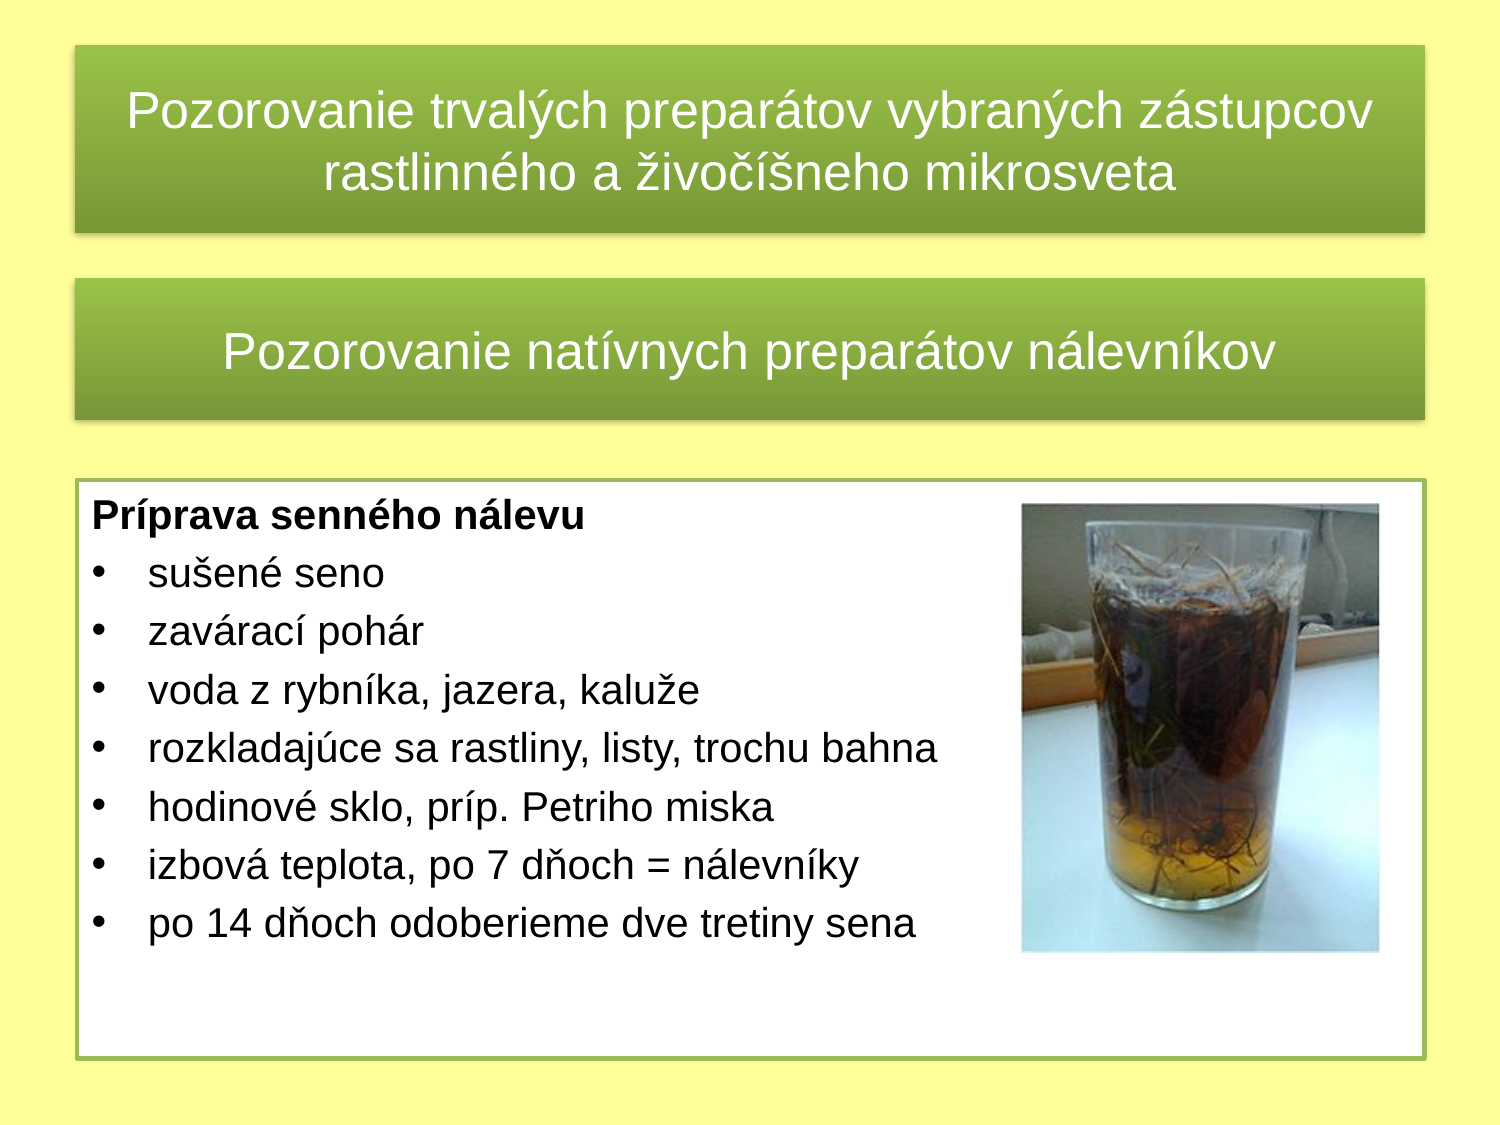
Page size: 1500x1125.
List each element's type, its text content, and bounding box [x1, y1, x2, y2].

picture [1021, 503, 1382, 953]
text_box Pozorovanie natívnych preparátov nálevníkov [74, 278, 1425, 420]
list Príprava senného nálevu sušené seno zavárací pohár voda z rybníka, jazera, kaluže rozkladajúce sa rastliny, listy, trochu bahna hodinové sklo, príp. Petriho miska izbová teplota, po 7 dňoch = nálevníky po 14 dňoch odoberieme dve tretiny sena [75, 478, 1427, 1061]
title Pozorovanie trvalých preparátov vybraných zástupcov rastlinného a živočíšneho mikrosveta [75, 45, 1425, 233]
